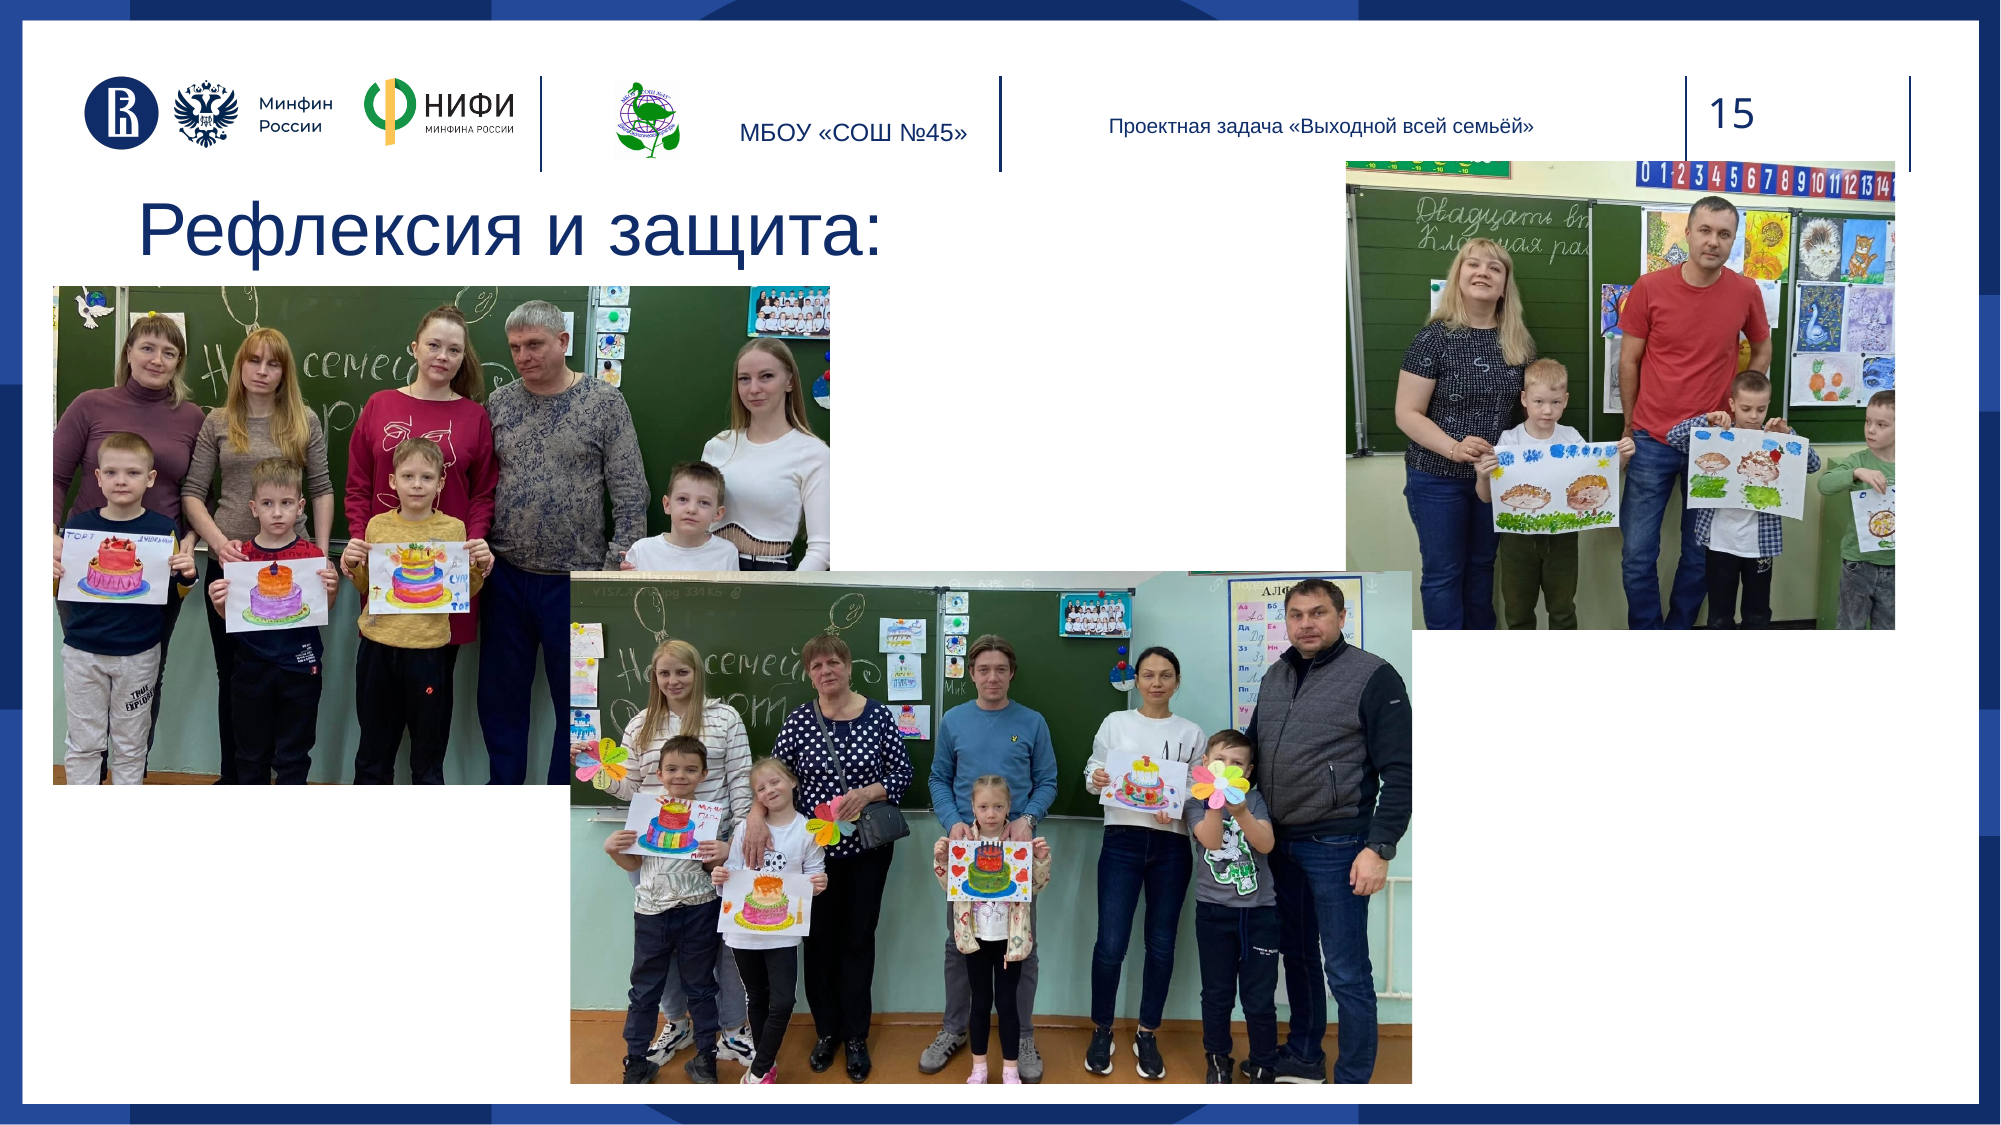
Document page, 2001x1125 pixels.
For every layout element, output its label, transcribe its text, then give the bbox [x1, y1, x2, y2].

text_box Проектная задача «Выходной всей семьёй» [1108, 112, 1732, 180]
picture [0, 0, 2001, 1125]
title Рефлексия и защита: [137, 180, 1345, 308]
text_box МБОУ «СОШ №45» [724, 109, 991, 155]
